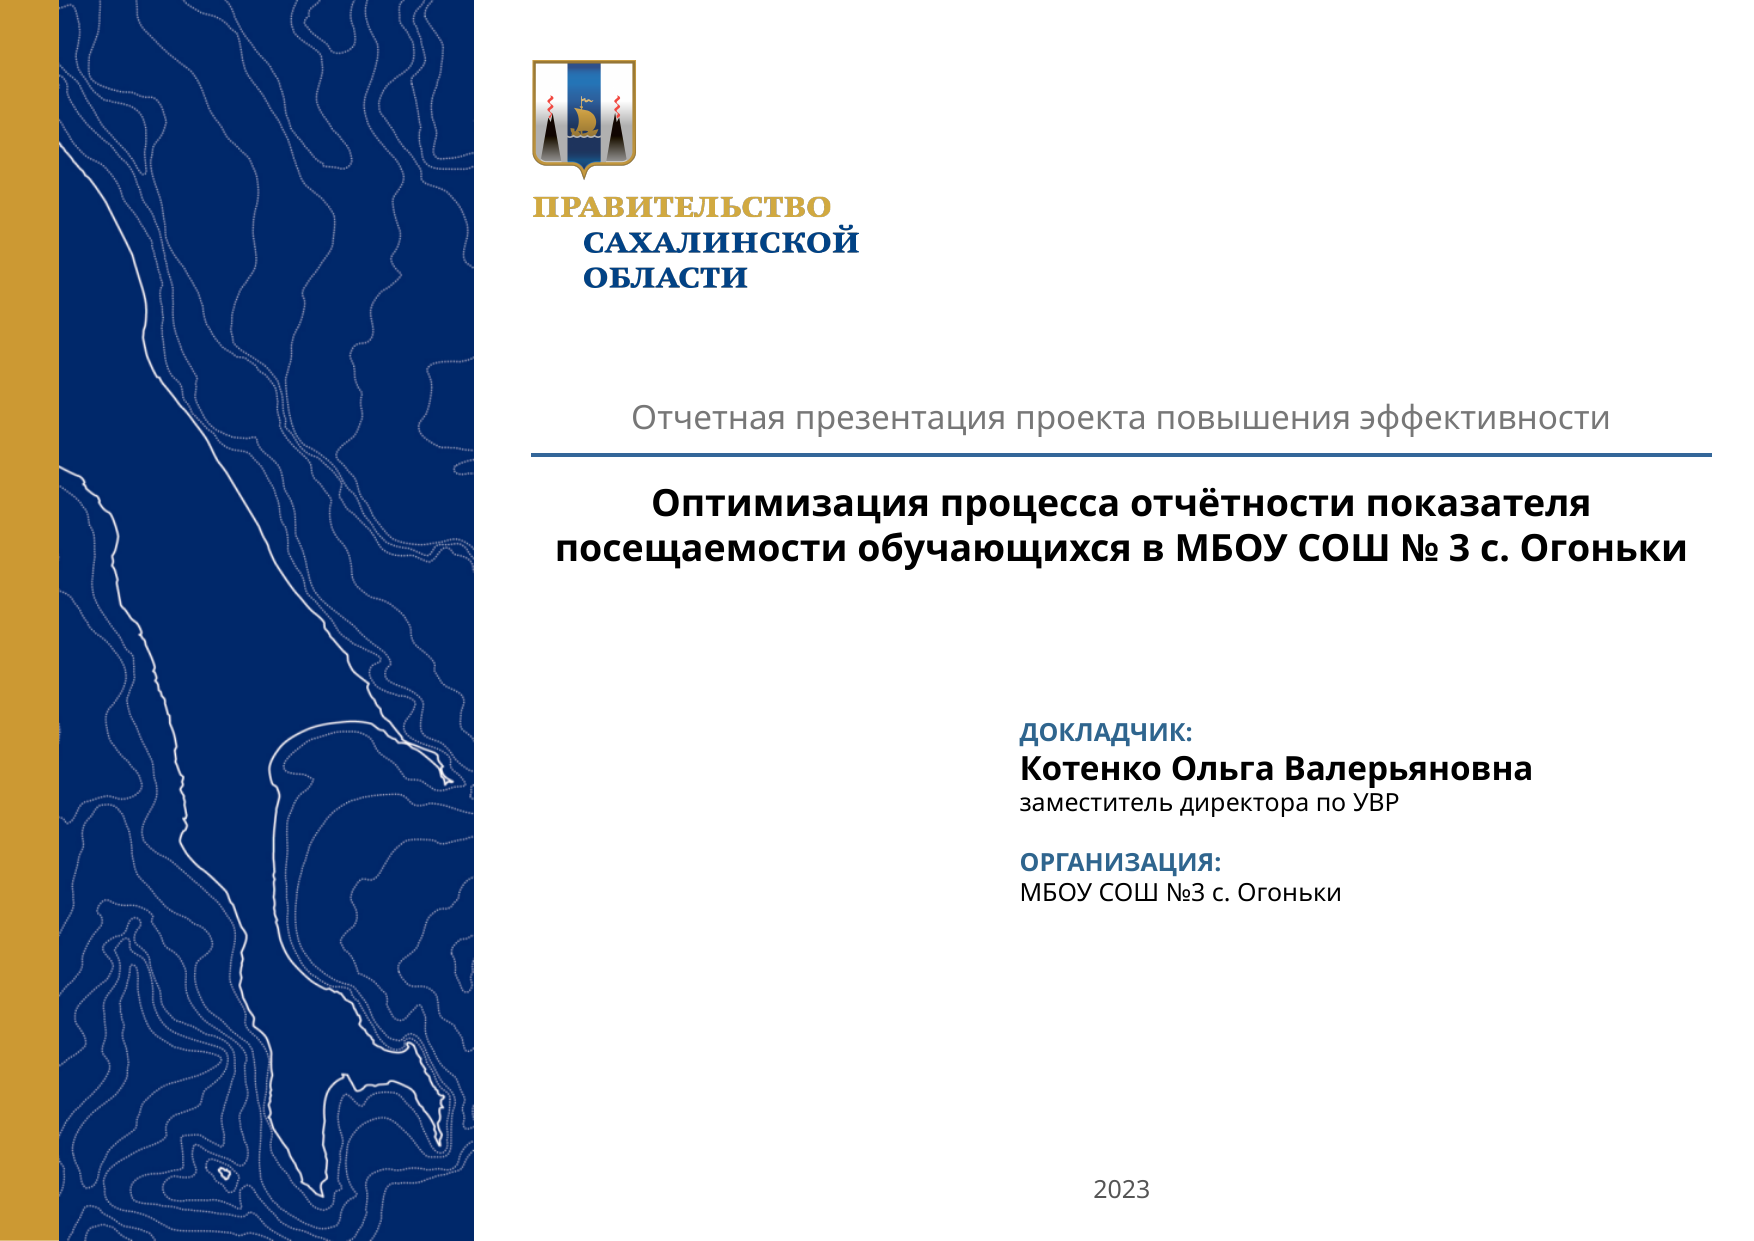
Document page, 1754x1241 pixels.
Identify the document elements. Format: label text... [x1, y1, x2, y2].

picture [530, 59, 860, 290]
text_box [0, 0, 59, 1241]
text_box 2023 [531, 1151, 1713, 1211]
text_box Отчетная презентация проекта повышения эффективности [531, 388, 1713, 444]
text_box ДОКЛАДЧИК: Котенко Ольга Валерьяновна заместитель директора по УВР ОРГАНИЗАЦИЯ: МБОУ СОШ №3 с. Огоньки [1004, 709, 1714, 1152]
picture [59, 0, 474, 1241]
text_box Оптимизация процесса отчётности показателя посещаемости обучающихся в МБОУ СОШ № 3 с. Огоньки [531, 471, 1713, 649]
